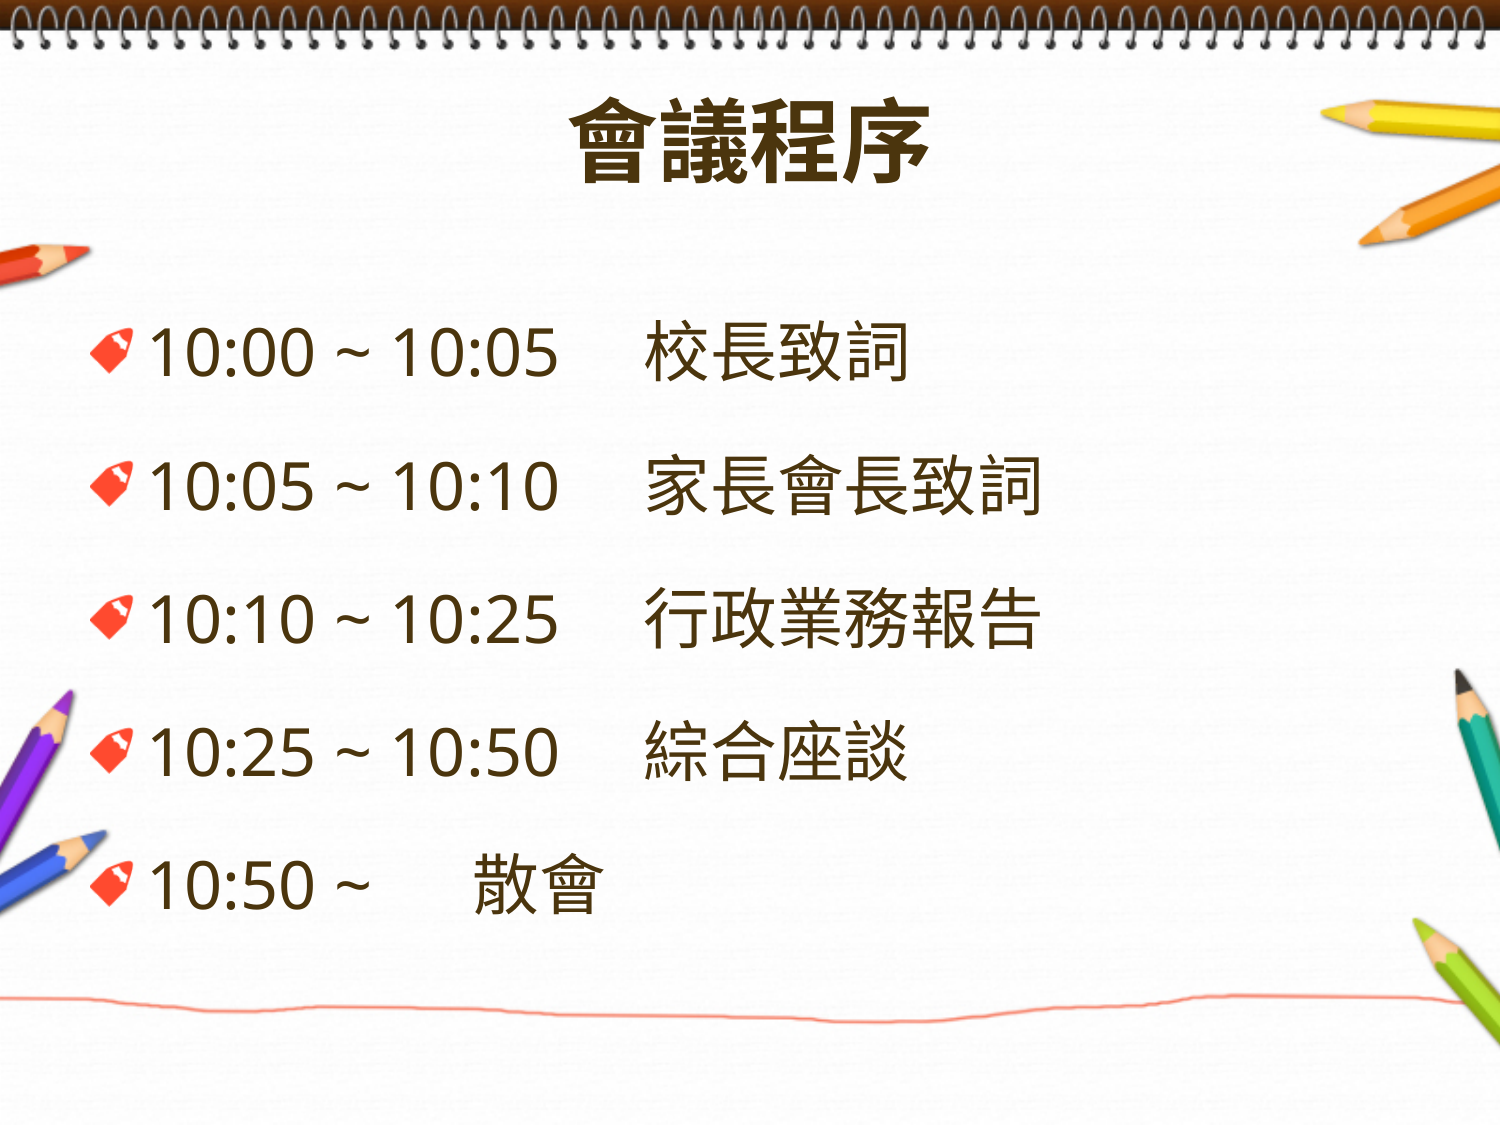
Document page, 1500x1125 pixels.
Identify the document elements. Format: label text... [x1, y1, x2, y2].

picture [0, 0, 1500, 1125]
list 10:00 ~ 10:05 校長致詞 10:05 ~ 10:10 家長會長致詞 10:10 ~ 10:25 行政業務報告 10:25 ~ 10:50 綜合座談 10:50 ~ 散會 [74, 262, 1426, 1006]
title 會議程序 [75, 45, 1425, 233]
